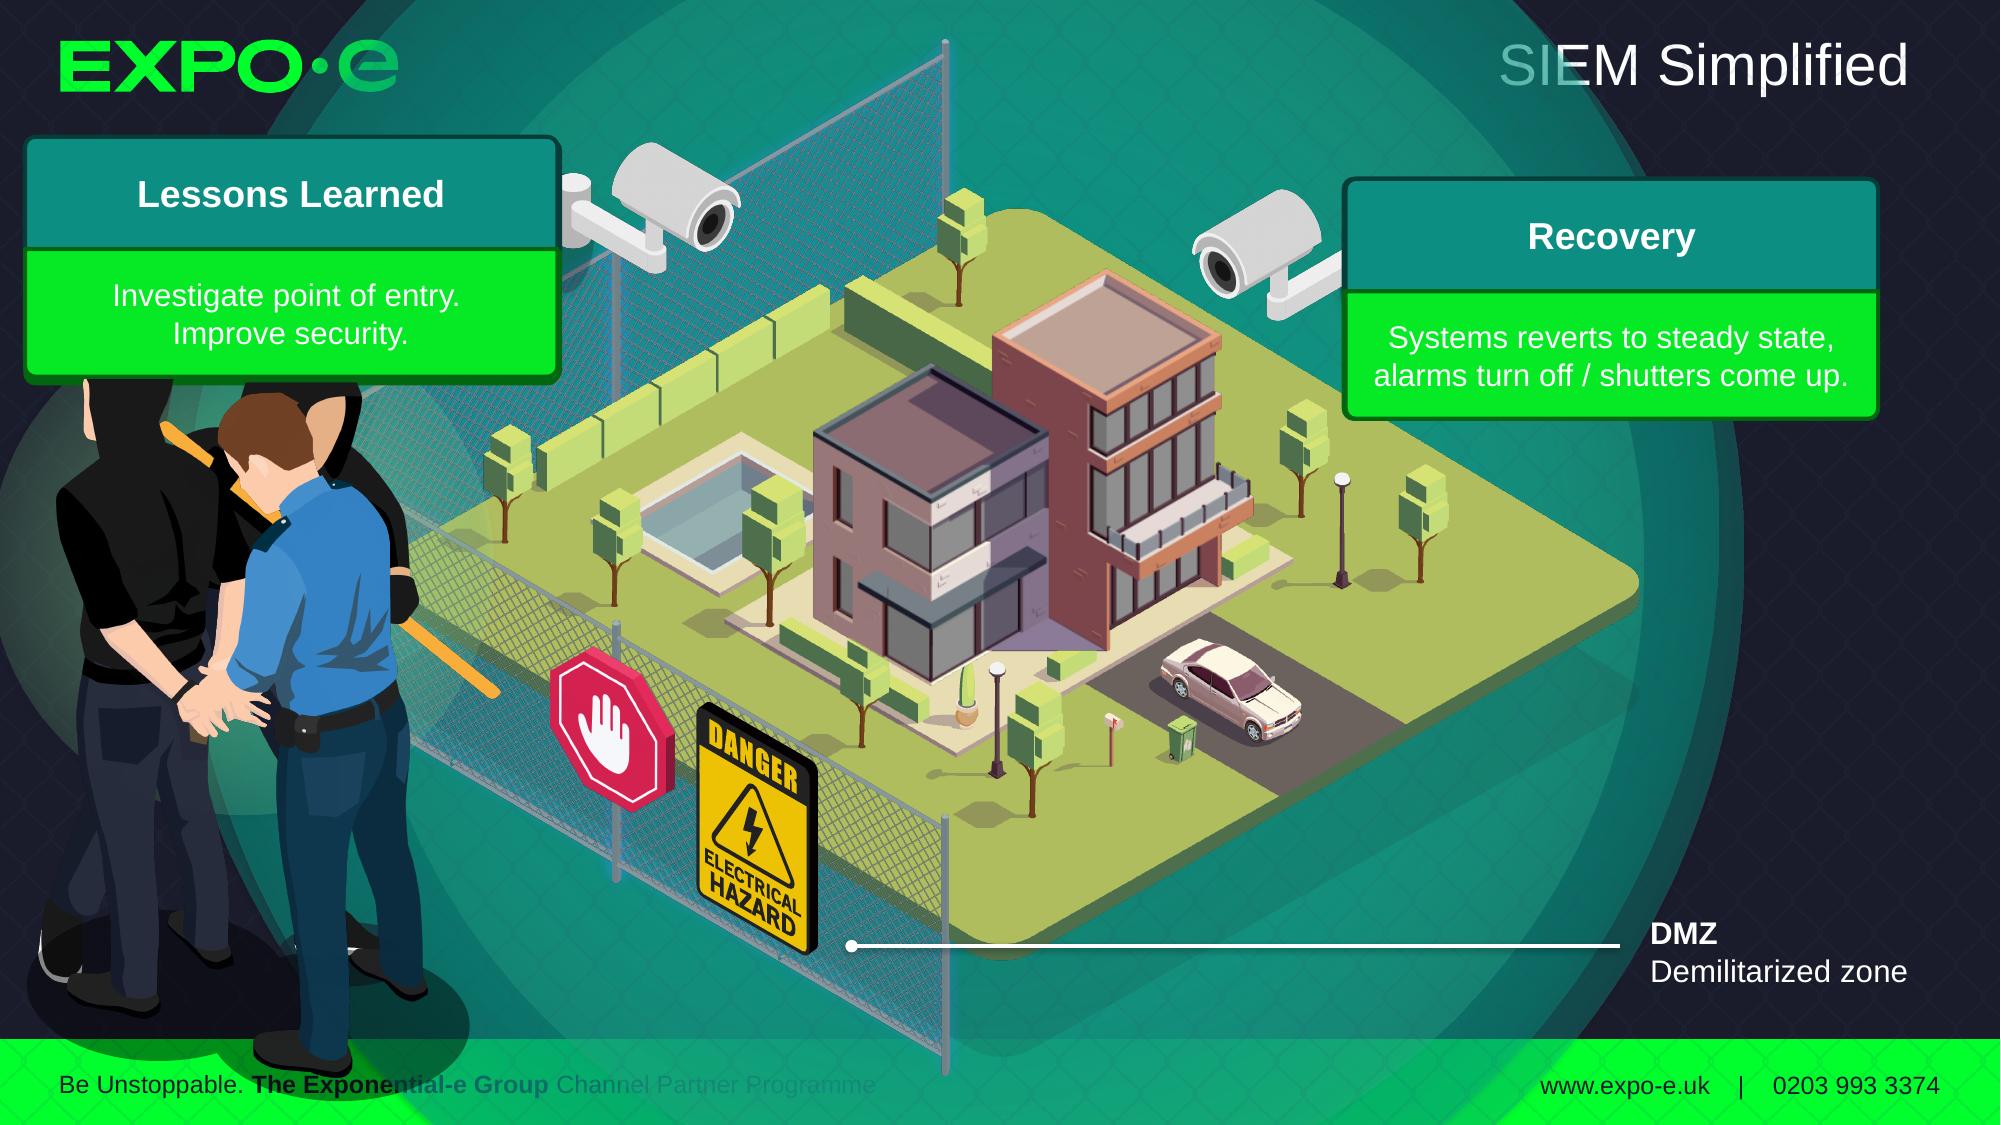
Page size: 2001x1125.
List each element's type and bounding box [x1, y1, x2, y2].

text_box [696, 701, 819, 956]
text_box [26, 385, 470, 1102]
picture [0, 0, 2000, 1125]
text_box [1345, 178, 1879, 419]
text_box [475, 389, 501, 1006]
text_box [24, 136, 558, 377]
text_box [12, 342, 21, 1006]
